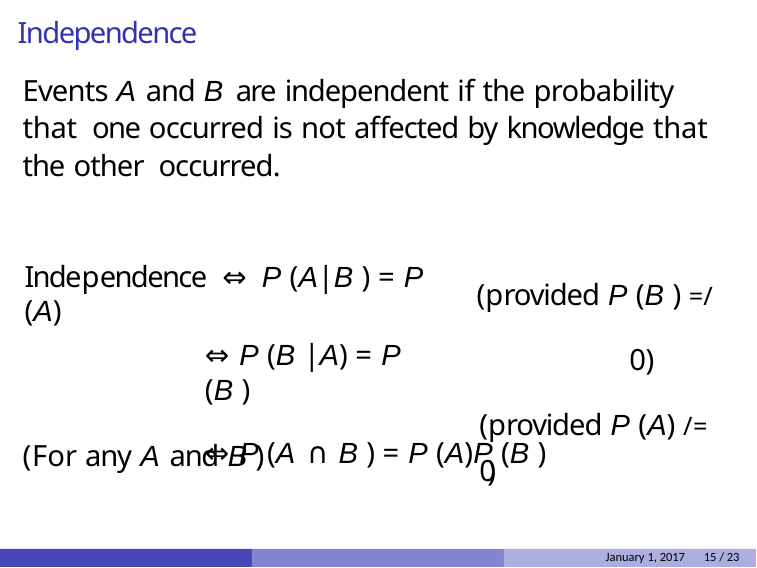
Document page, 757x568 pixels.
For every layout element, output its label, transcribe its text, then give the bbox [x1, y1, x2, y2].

text_box Independence Events A and B are independent if the probability that one occurred is not aﬀected by knowledge that the other occurred. [15, 11, 719, 182]
text_box Independence ⇔ P (A|B ) = P (A) ⇔ P (B |A) = P (B ) (For any A and B ) [20, 247, 453, 473]
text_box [0, 548, 757, 568]
text_box (provided P (B ) =/ 0) (provided P (A) /= 0) [474, 247, 734, 488]
text_box ⇔ P (A ∩ B ) = P (A)P (B ) [203, 431, 551, 470]
